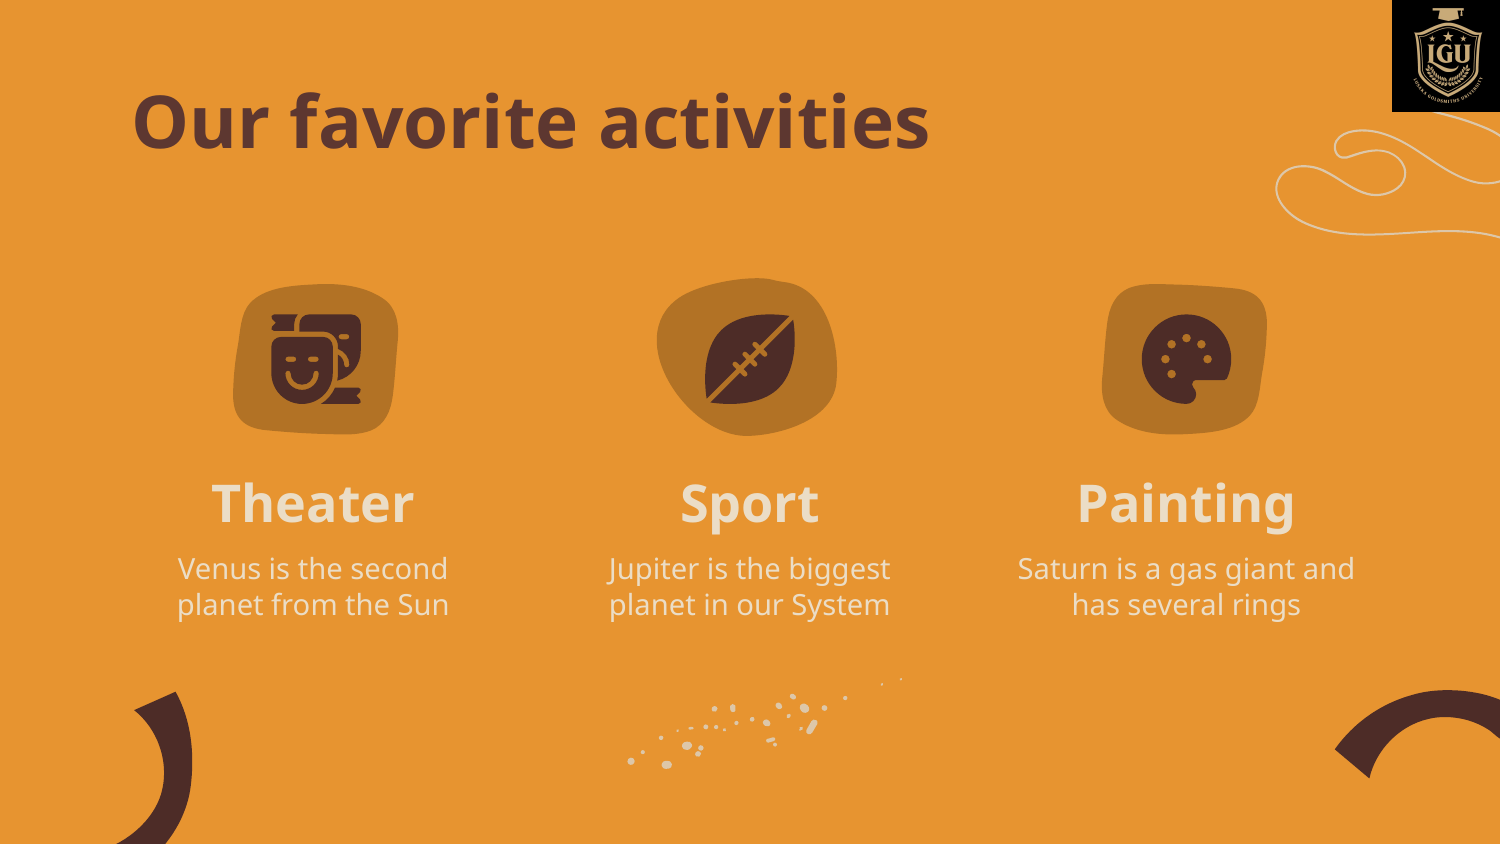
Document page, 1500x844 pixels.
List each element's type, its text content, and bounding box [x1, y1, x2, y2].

text_box [1101, 284, 1267, 435]
subtitle Venus is the second planet from the Sun [116, 539, 510, 634]
text_box [656, 278, 838, 436]
title Our favorite activities [116, 60, 1384, 156]
subtitle Saturn is a gas giant and has several rings [990, 539, 1384, 634]
subtitle Jupiter is the biggest planet in our System [553, 539, 947, 634]
title Theater [116, 464, 510, 539]
picture [1392, 0, 1500, 112]
title Sport [553, 464, 947, 539]
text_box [704, 314, 796, 405]
text_box [233, 284, 399, 435]
text_box [1141, 314, 1232, 404]
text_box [270, 314, 362, 405]
title Painting [990, 464, 1384, 539]
